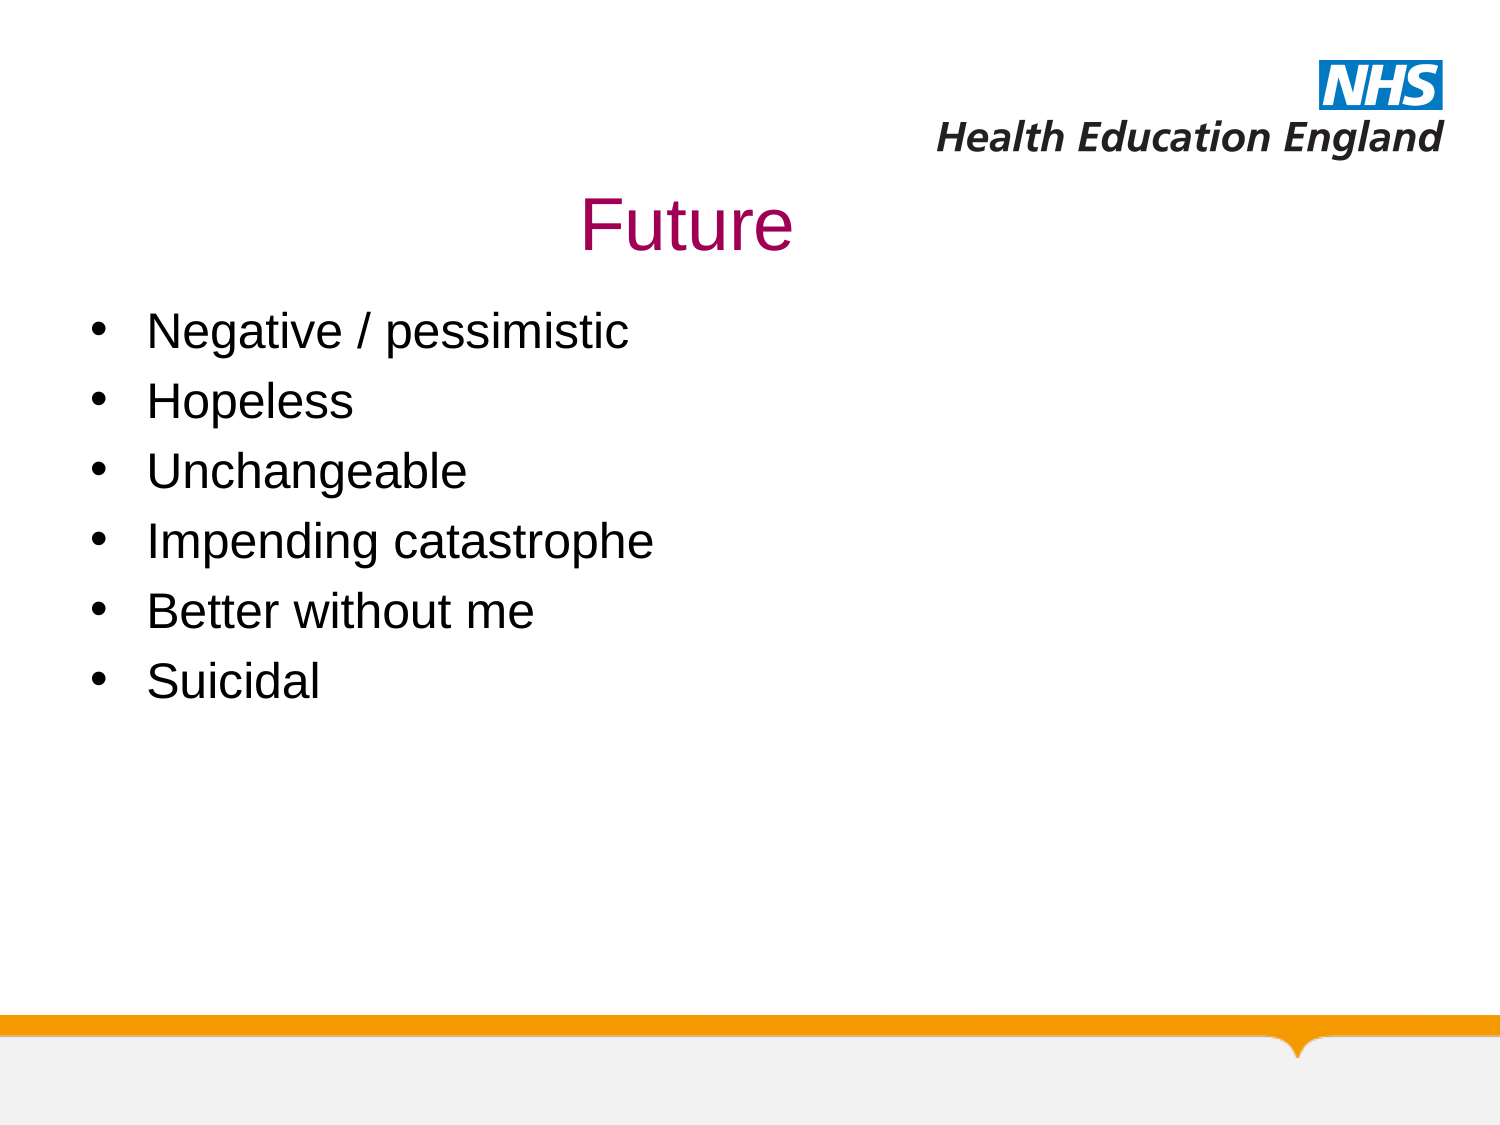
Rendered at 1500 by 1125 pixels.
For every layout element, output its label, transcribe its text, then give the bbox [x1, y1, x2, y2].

title Future [75, 167, 1300, 290]
list Negative / pessimistic Hopeless Unchangeable Impending catastrophe Better without me Suicidal [75, 290, 1300, 788]
picture [936, 59, 1445, 161]
